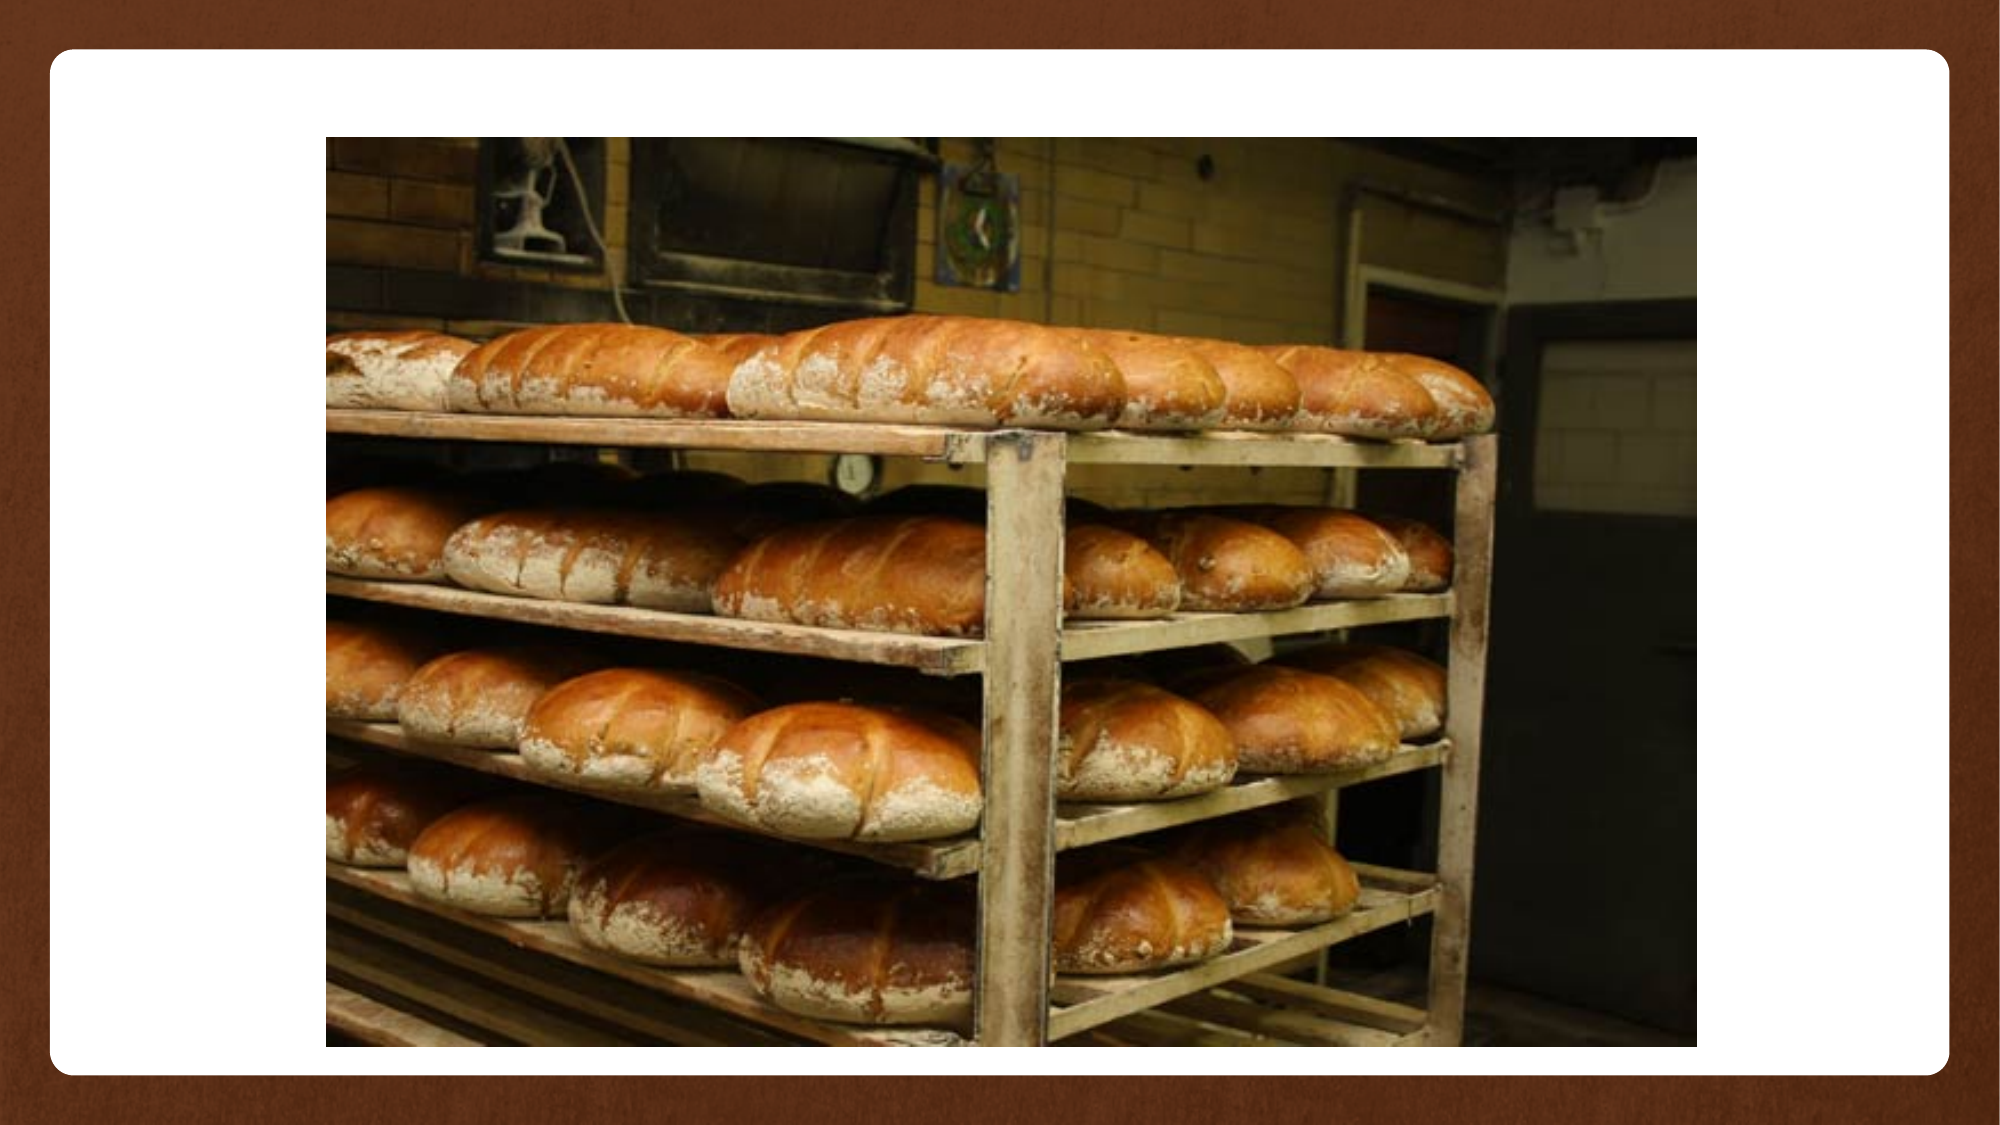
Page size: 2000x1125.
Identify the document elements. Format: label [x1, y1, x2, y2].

picture [326, 136, 1697, 1047]
